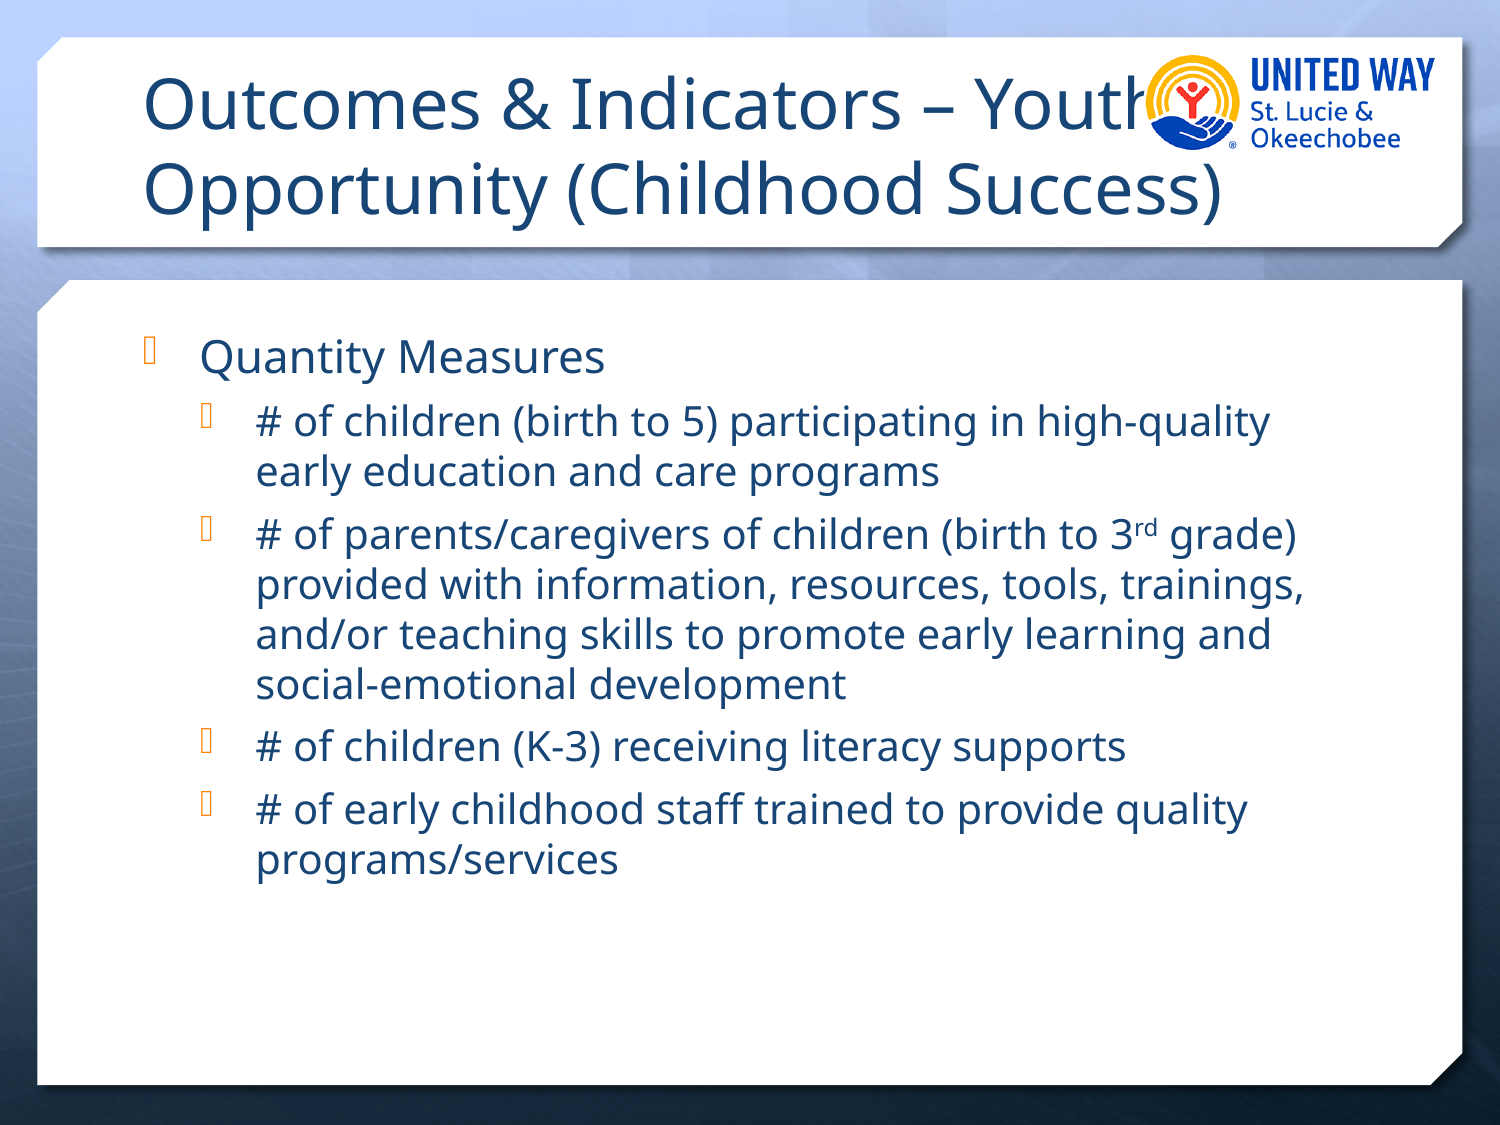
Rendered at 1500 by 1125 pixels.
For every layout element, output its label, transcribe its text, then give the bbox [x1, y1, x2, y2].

list Quantity Measures # of children (birth to 5) participating in high-quality early education and care programs # of parents/caregivers of children (birth to 3rd grade) provided with information, resources, tools, trainings, and/or teaching skills to promote early learning and social-emotional development # of children (K-3) receiving literacy supports # of early childhood staff trained to provide quality programs/services [127, 319, 1372, 978]
title Outcomes & Indicators – Youth Opportunity (Childhood Success) [127, 48, 1372, 236]
picture [1141, 51, 1436, 154]
